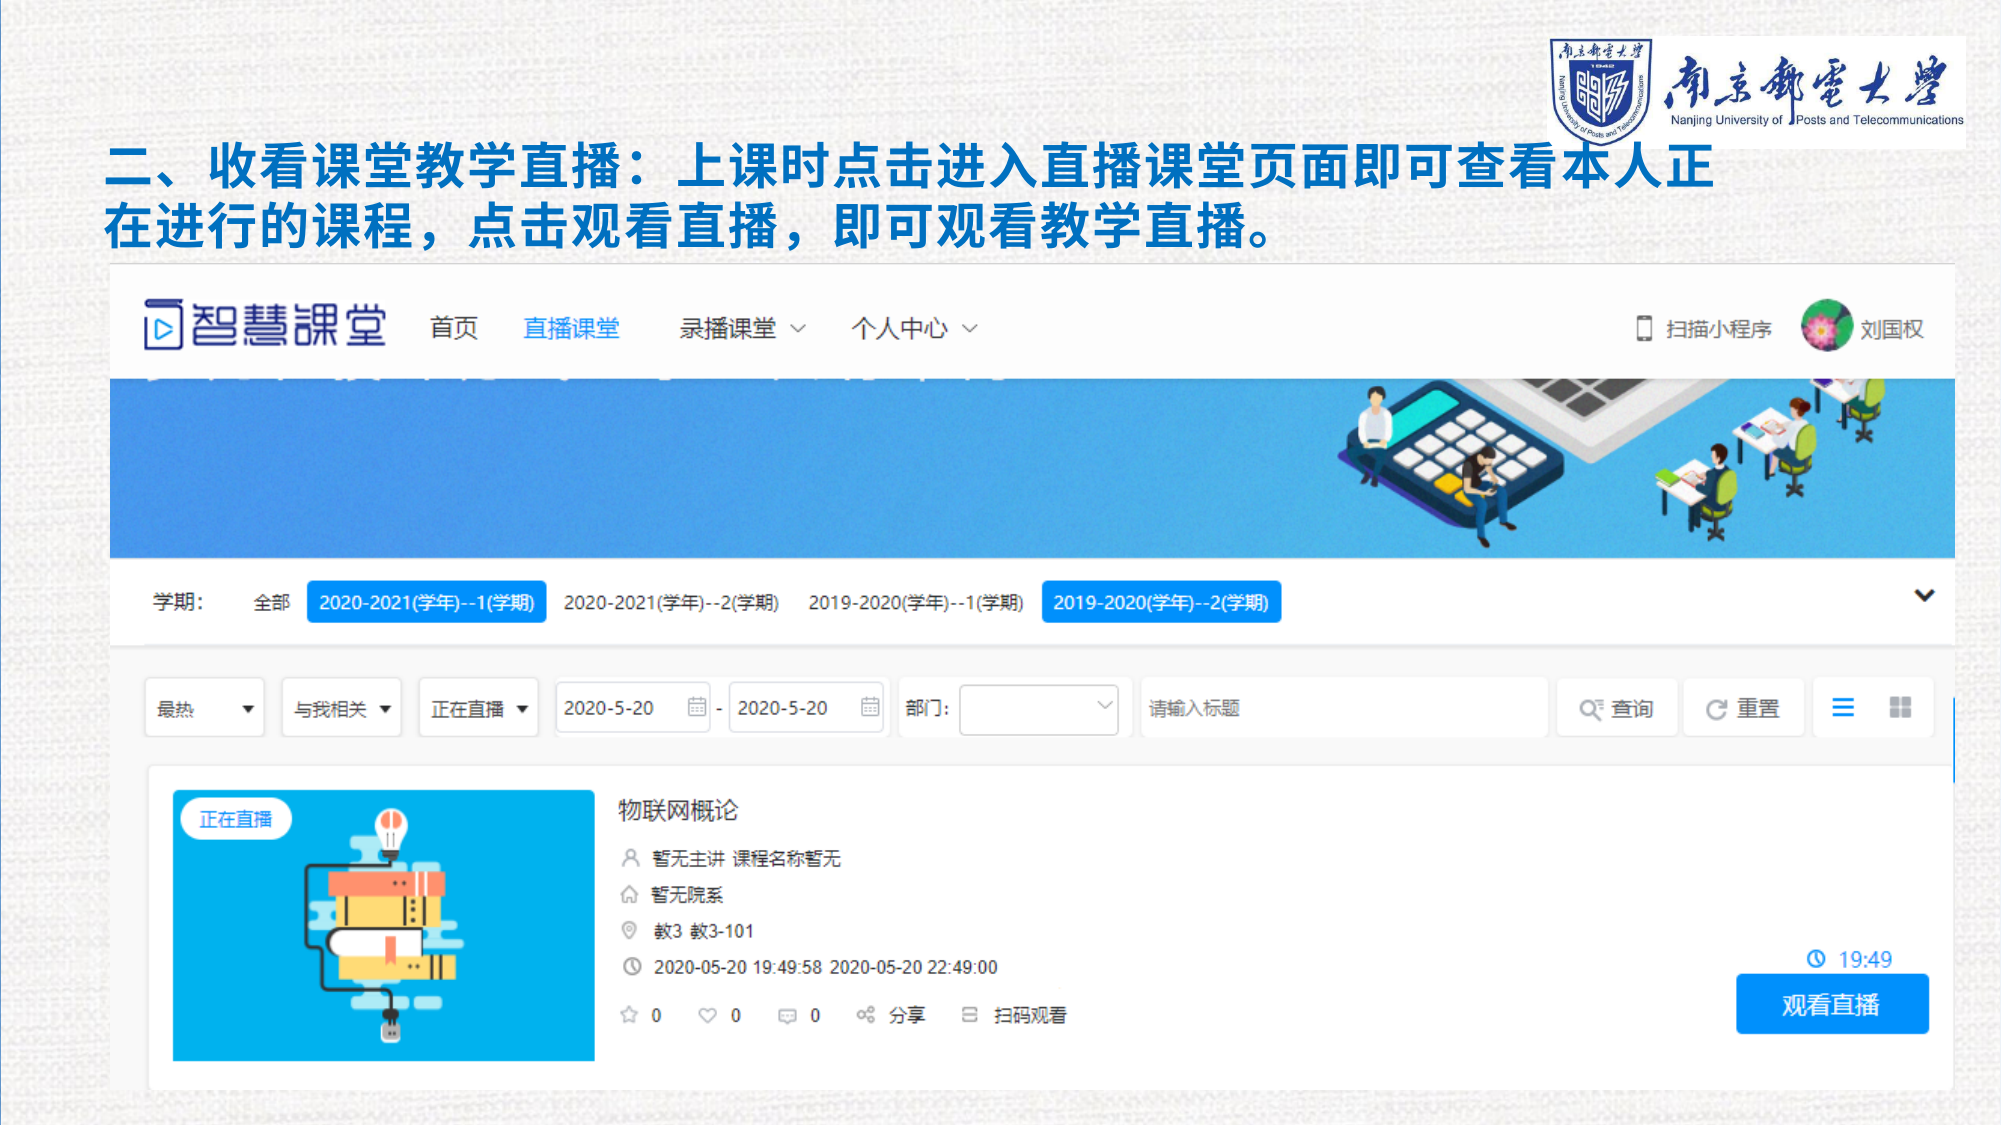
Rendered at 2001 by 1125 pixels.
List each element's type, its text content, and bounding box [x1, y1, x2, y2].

text_box 二、收看课堂教学直播：上课时点击进入直播课堂页面即可查看本人正在进行的课程，点击观看直播，即可观看教学直播。 [88, 126, 1760, 262]
picture [0, 0, 2001, 1125]
